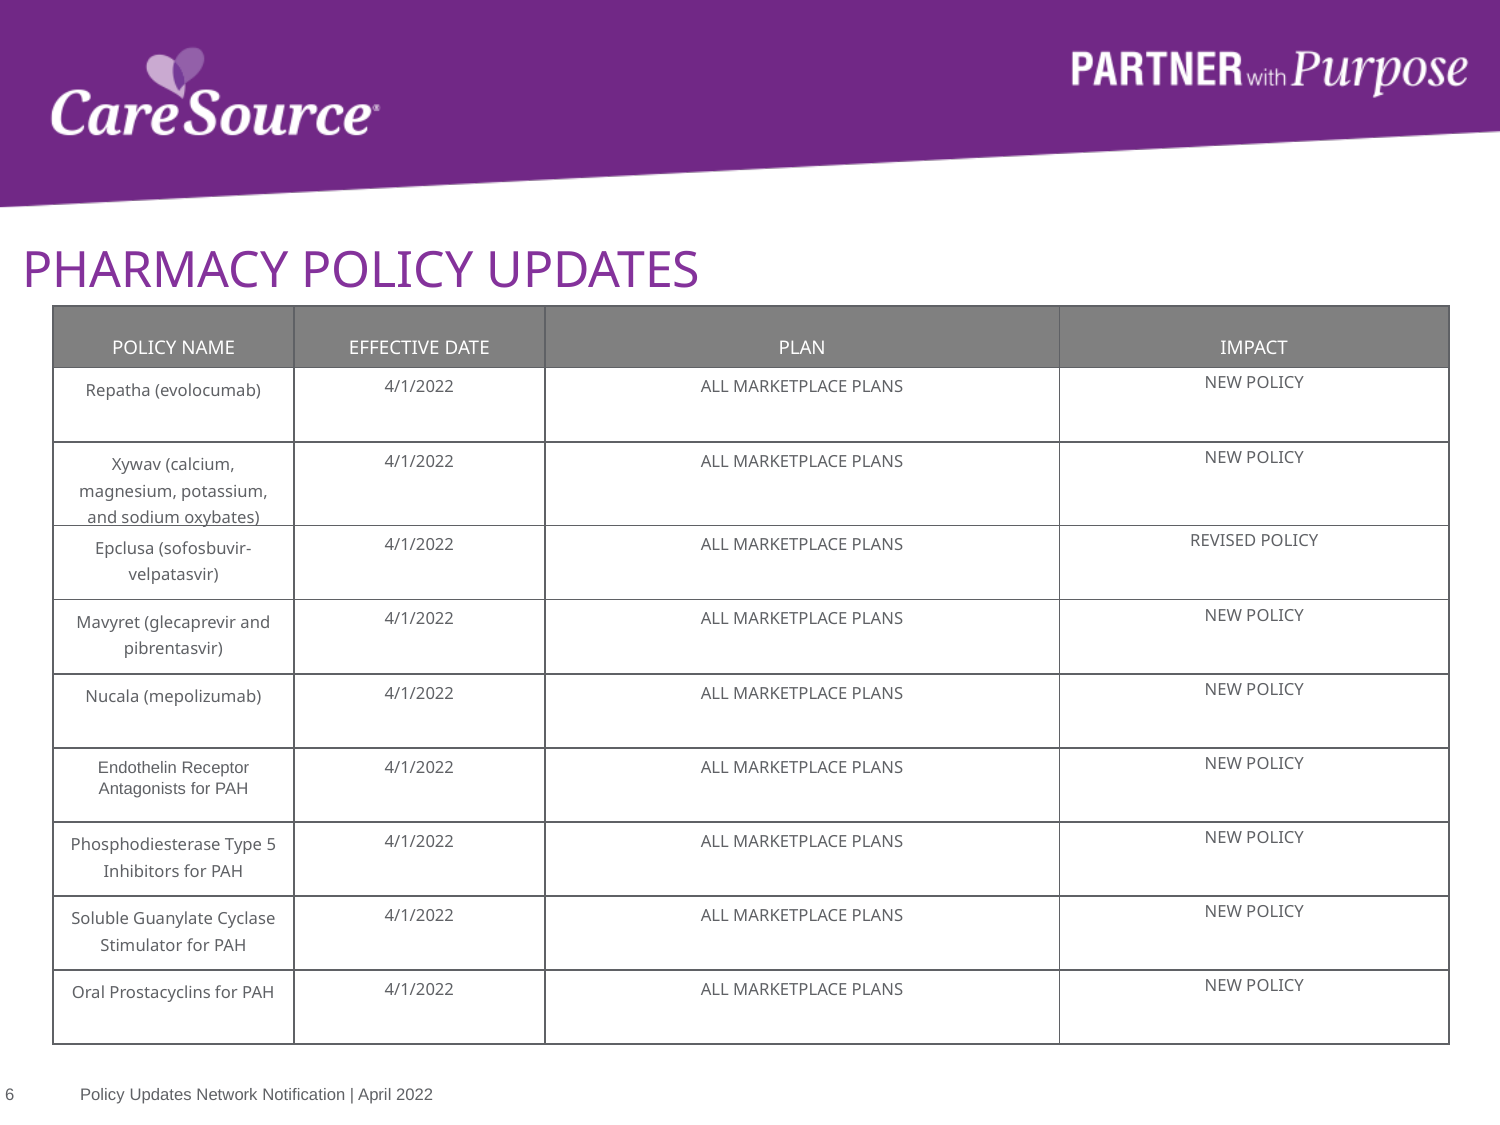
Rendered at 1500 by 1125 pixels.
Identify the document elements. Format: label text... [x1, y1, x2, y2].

table_cell 4/1/2022 [295, 675, 544, 747]
table_cell NEW POLICY [1060, 368, 1448, 441]
table_cell NEW POLICY [1060, 675, 1448, 747]
table_header Plan [546, 307, 1059, 367]
table_cell NEW POLICY [1060, 823, 1448, 895]
table_cell 4/1/2022 [295, 749, 544, 821]
table_cell 4/1/2022 [295, 897, 544, 969]
text_box 6 Policy Updates Network Notification | April 2022 [0, 1076, 524, 1112]
table_cell ALL MARKETPLACE PLANS [546, 600, 1059, 673]
table_cell ALL MARKETPLACE PLANS [546, 526, 1059, 599]
table_cell Soluble Guanylate Cyclase Stimulator for PAH [54, 897, 293, 969]
table_cell 4/1/2022 [295, 823, 544, 895]
table_cell REVISED POLICY [1060, 526, 1448, 599]
table_cell NEW POLICY [1060, 971, 1448, 1043]
picture [0, 0, 1500, 225]
text_box Pharmacy POLICY UPDATES [7, 230, 716, 306]
table_cell 4/1/2022 [295, 526, 544, 599]
table_header Effective Date [295, 307, 544, 367]
table_cell ALL MARKETPLACE PLANS [546, 971, 1059, 1043]
table_cell Phosphodiesterase Type 5 Inhibitors for PAH [54, 823, 293, 895]
table_cell ALL MARKETPLACE PLANS [546, 749, 1059, 821]
table_cell Xywav (calcium, magnesium, potassium, and sodium oxybates) [54, 443, 293, 525]
table_cell ALL MARKETPLACE PLANS [546, 823, 1059, 895]
table_cell NEW POLICY [1060, 749, 1448, 821]
table_cell ALL MARKETPLACE PLANS [546, 443, 1059, 525]
table_cell Nucala (mepolizumab) [54, 675, 293, 747]
table_cell NEW POLICY [1060, 443, 1448, 525]
table_cell Epclusa (sofosbuvir-velpatasvir) [54, 526, 293, 599]
table_cell ALL MARKETPLACE PLANS [546, 368, 1059, 441]
table_cell NEW POLICY [1060, 897, 1448, 969]
table_cell ALL MARKETPLACE PLANS [546, 675, 1059, 747]
table_cell 4/1/2022 [295, 600, 544, 673]
table_cell 4/1/2022 [295, 368, 544, 441]
table_cell Mavyret (glecaprevir and pibrentasvir) [54, 600, 293, 673]
table_cell 4/1/2022 [295, 443, 544, 525]
table_cell Oral Prostacyclins for PAH [54, 971, 293, 1043]
table_header IMPACT [1060, 307, 1448, 367]
table_cell 4/1/2022 [295, 971, 544, 1043]
table_cell Repatha (evolocumab) [54, 368, 293, 441]
table_header Policy Name [54, 307, 293, 367]
table_cell Endothelin Receptor Antagonists for PAH [54, 749, 293, 821]
table_cell NEW POLICY [1060, 600, 1448, 673]
table_cell ALL MARKETPLACE PLANS [546, 897, 1059, 969]
